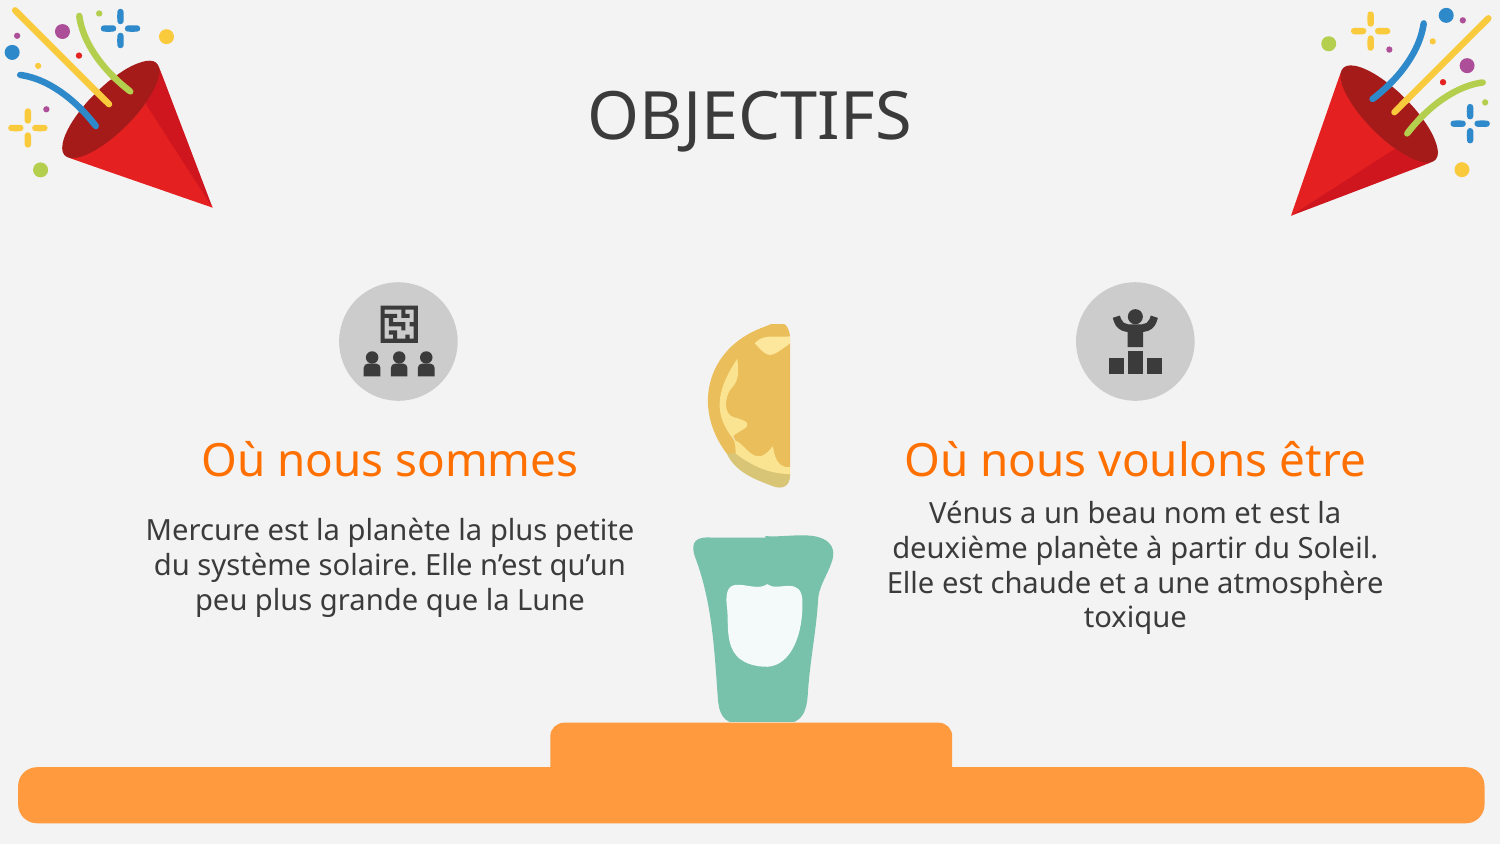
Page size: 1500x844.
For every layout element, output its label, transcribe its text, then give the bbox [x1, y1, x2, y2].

subtitle Vénus a un beau nom et est la deuxième planète à partir du Soleil. Elle est chaude et a une atmosphère toxique [858, 498, 1413, 629]
title Où nous voulons être [877, 418, 1394, 499]
text_box [339, 282, 458, 401]
picture [691, 323, 835, 722]
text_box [363, 305, 435, 377]
subtitle Mercure est la planète la plus petite du système solaire. Elle n’est qu’un peu plus grande que la Lune [112, 498, 668, 629]
title Où nous sommes [131, 418, 649, 499]
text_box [1108, 308, 1163, 374]
text_box [1076, 282, 1195, 401]
title OBJECTIFS [117, 74, 1383, 152]
